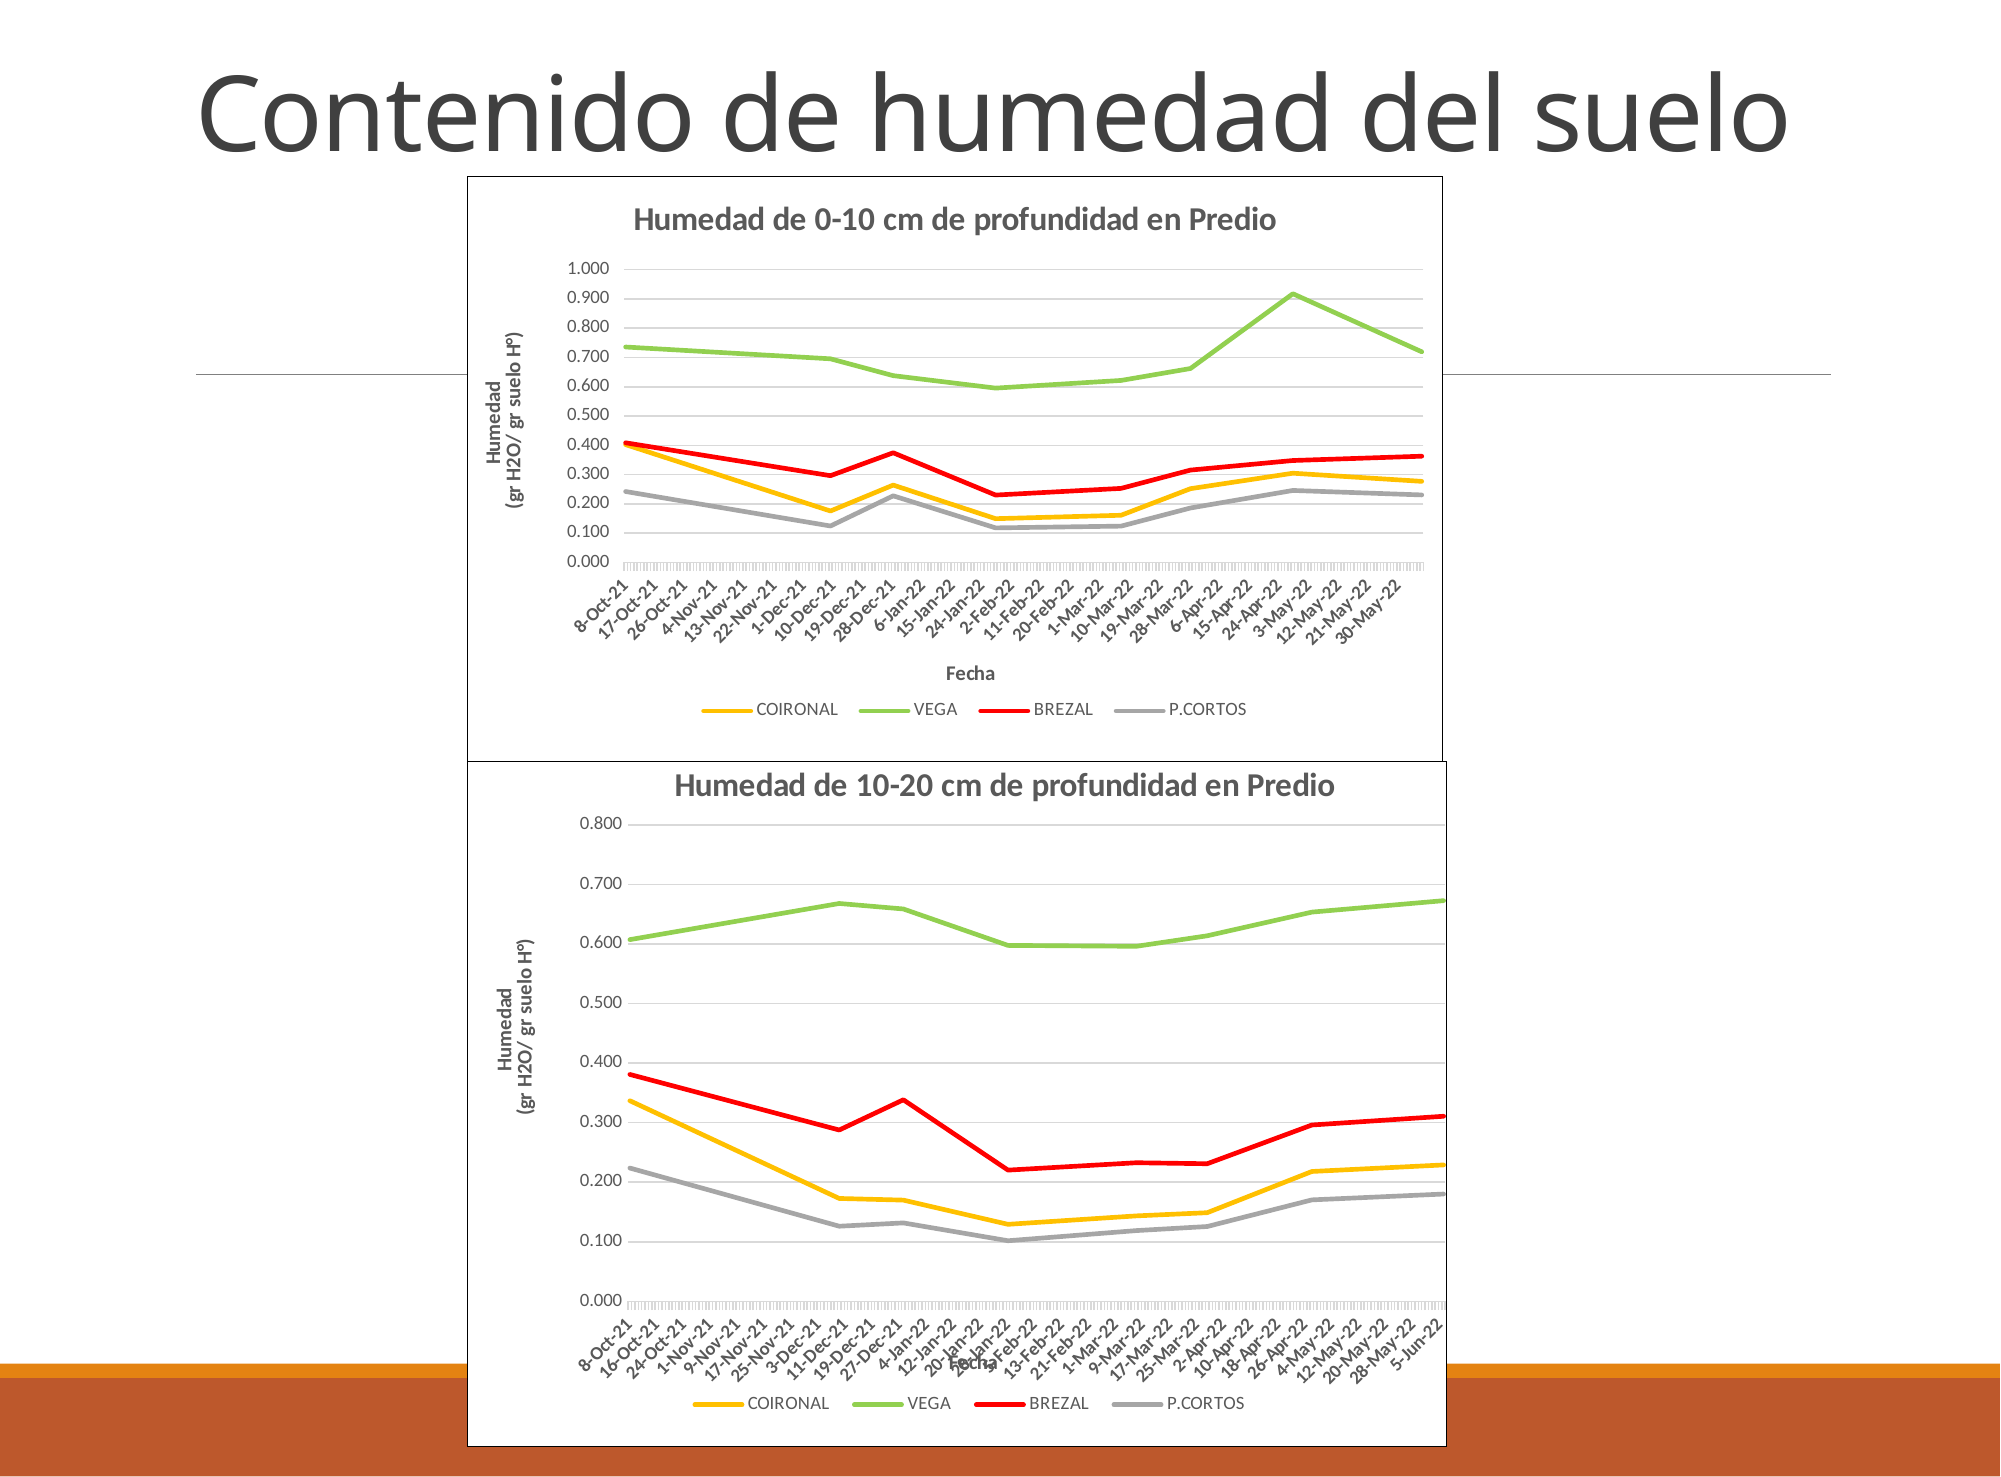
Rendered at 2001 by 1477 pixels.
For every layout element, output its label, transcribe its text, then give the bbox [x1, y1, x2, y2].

title Contenido de humedad del suelo [180, 32, 1830, 181]
chart [467, 175, 1448, 1447]
